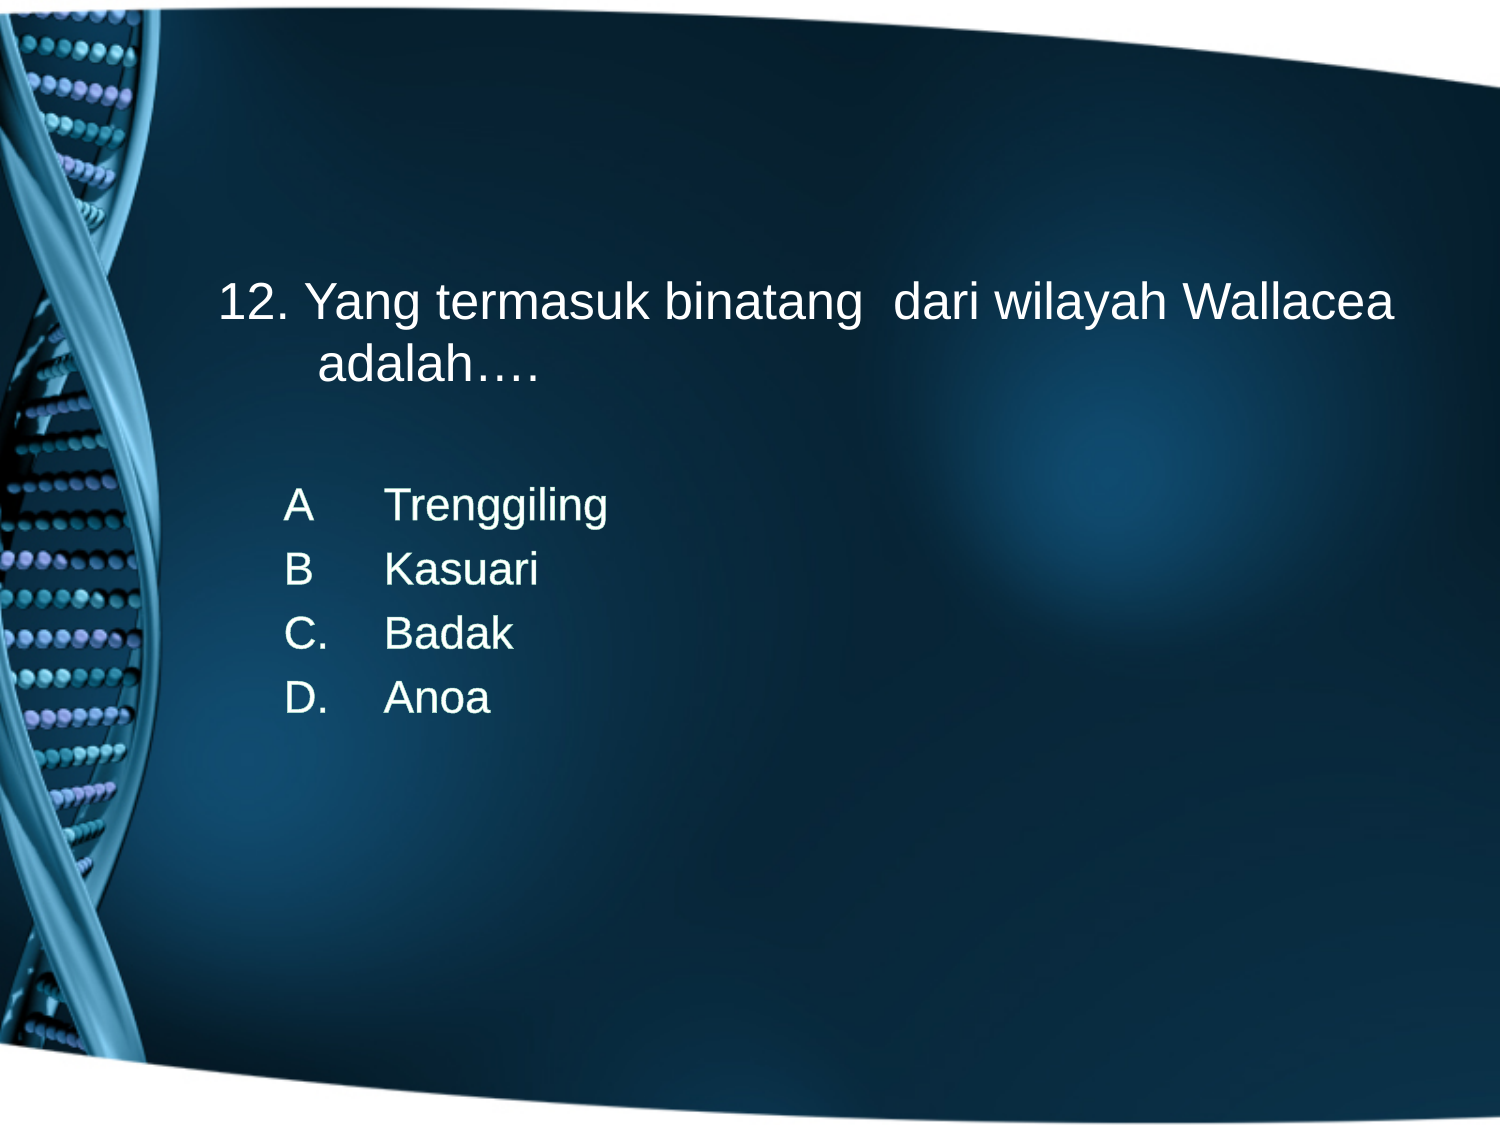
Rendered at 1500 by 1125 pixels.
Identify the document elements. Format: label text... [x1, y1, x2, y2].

list 12. Yang termasuk binatang dari wilayah Wallacea adalah…. A Trenggiling B Kasuari C. Badak D. Anoa [202, 259, 1442, 1074]
picture [0, 0, 1500, 1125]
